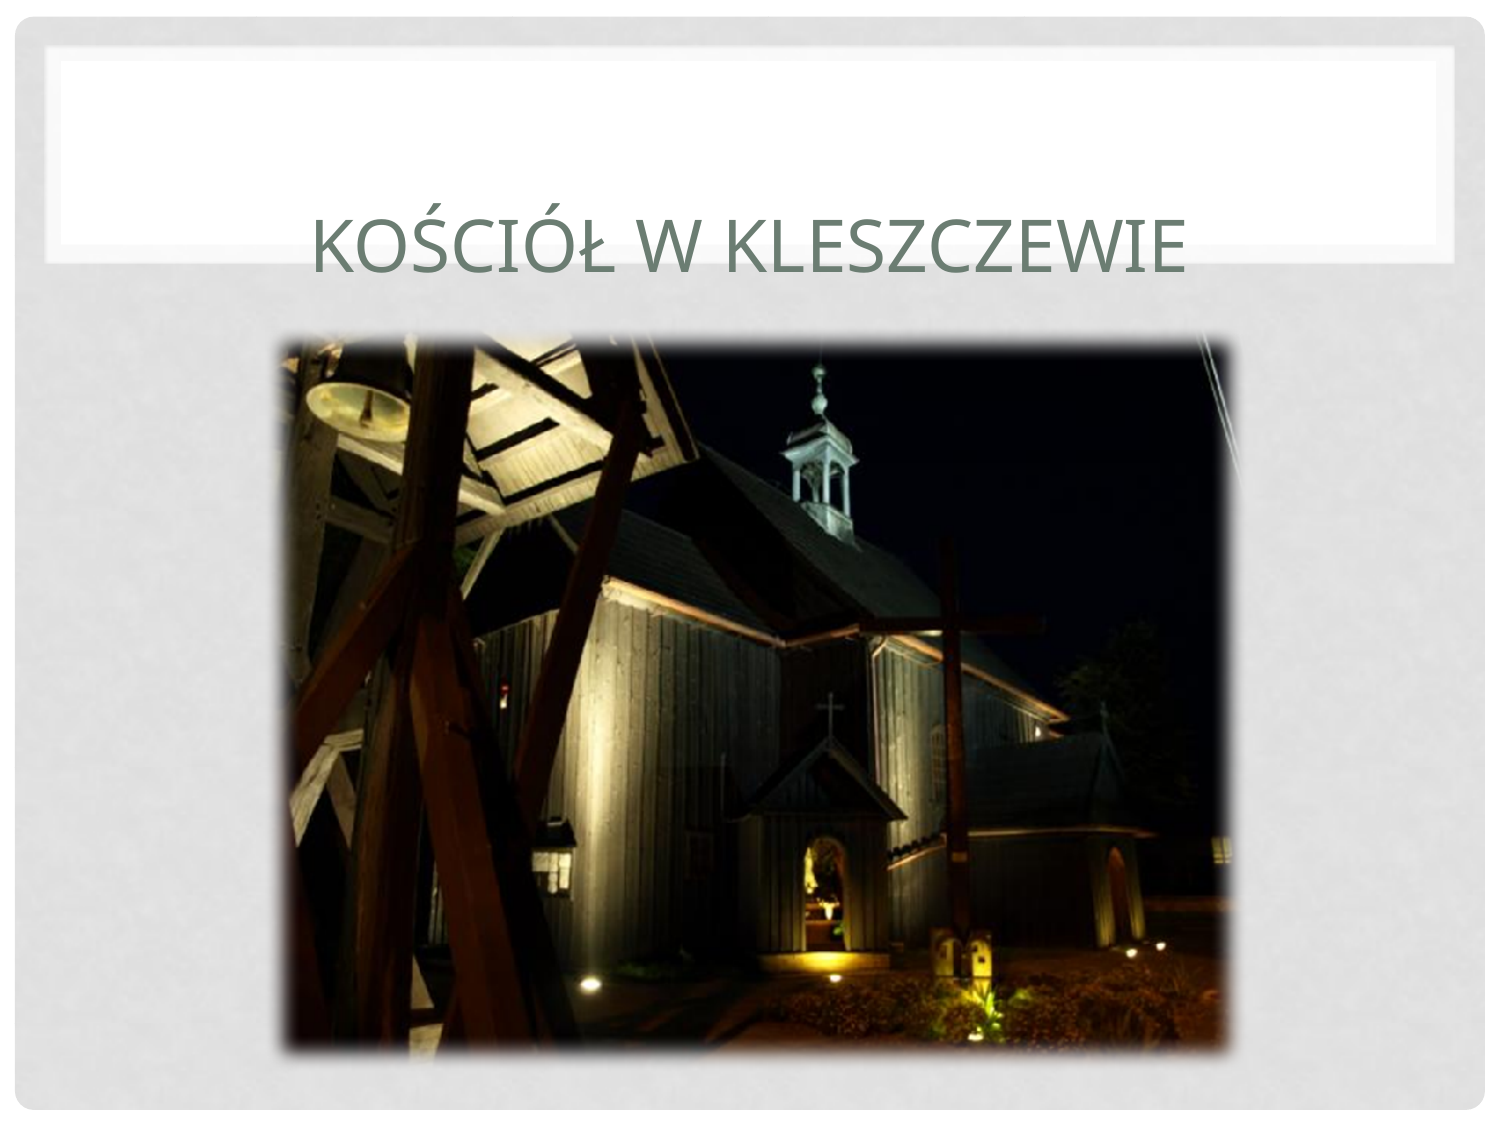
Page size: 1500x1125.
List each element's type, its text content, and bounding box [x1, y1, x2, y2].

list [265, 326, 1247, 1071]
title Kościół w kleszczewie [225, 172, 1275, 315]
